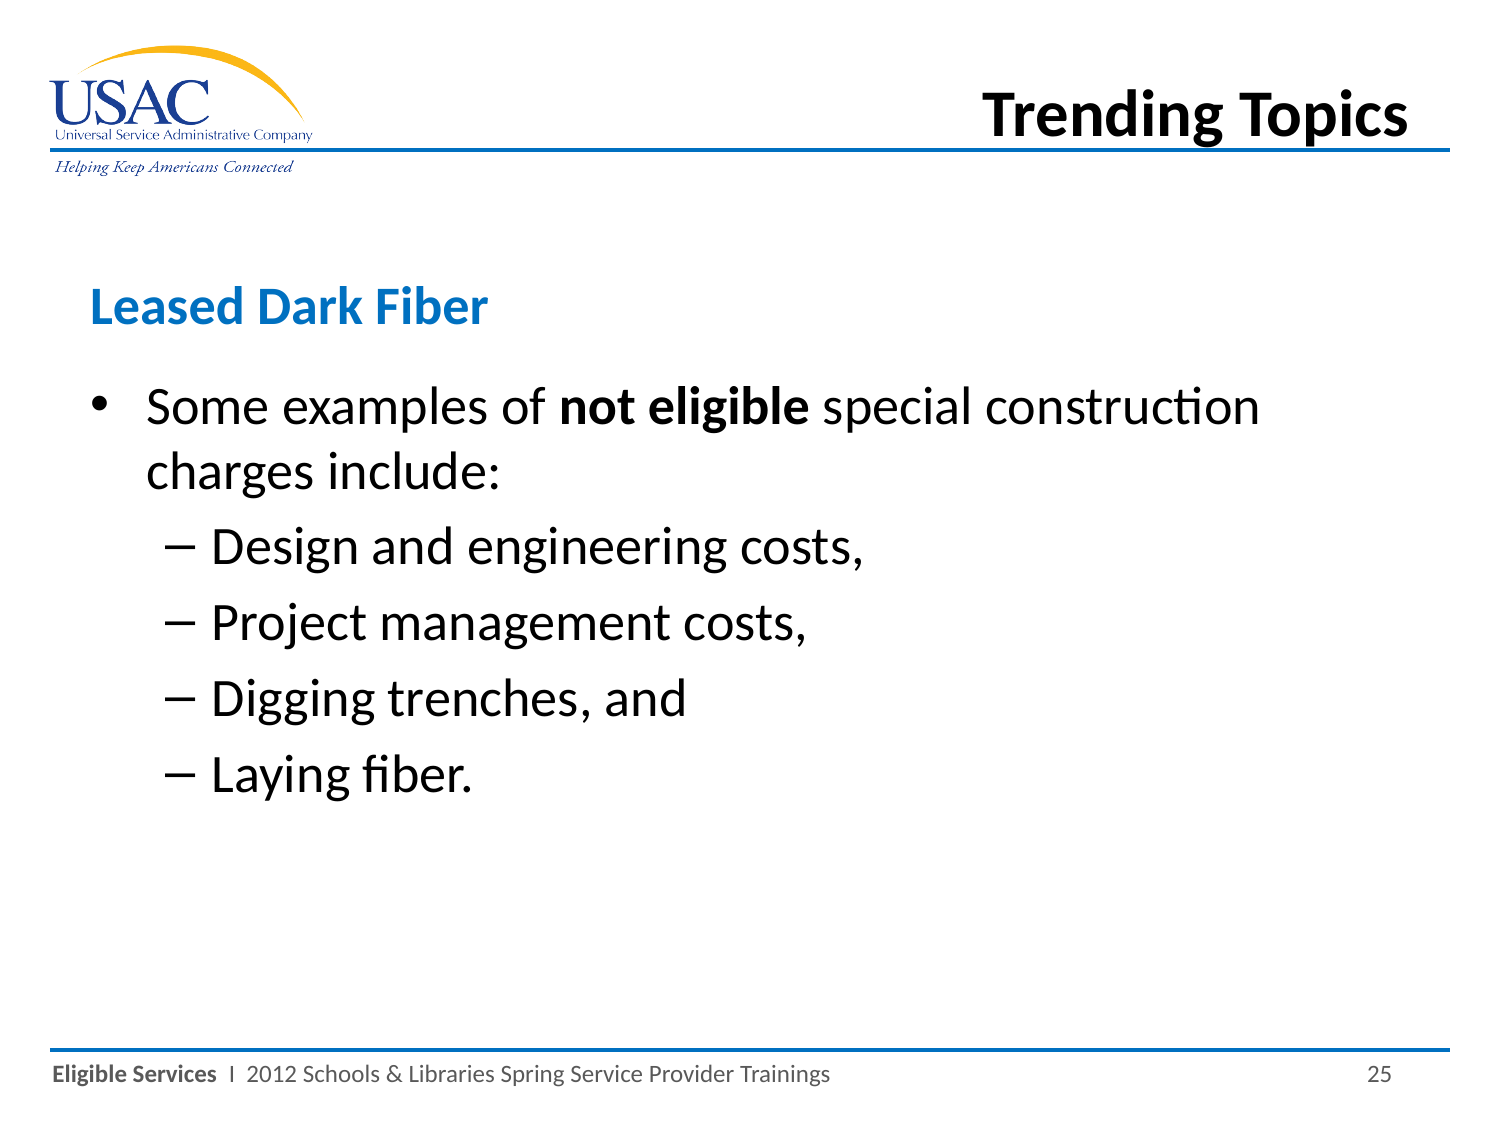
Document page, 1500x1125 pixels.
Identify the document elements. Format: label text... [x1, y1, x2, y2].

list Leased Dark Fiber [75, 262, 1425, 363]
list Some examples of not eligible special construction charges include: Design and engineering costs, Project management costs, Digging trenches, and Laying fiber. [75, 363, 1425, 1025]
picture [24, 37, 348, 200]
list Trending Topics [500, 62, 1425, 150]
